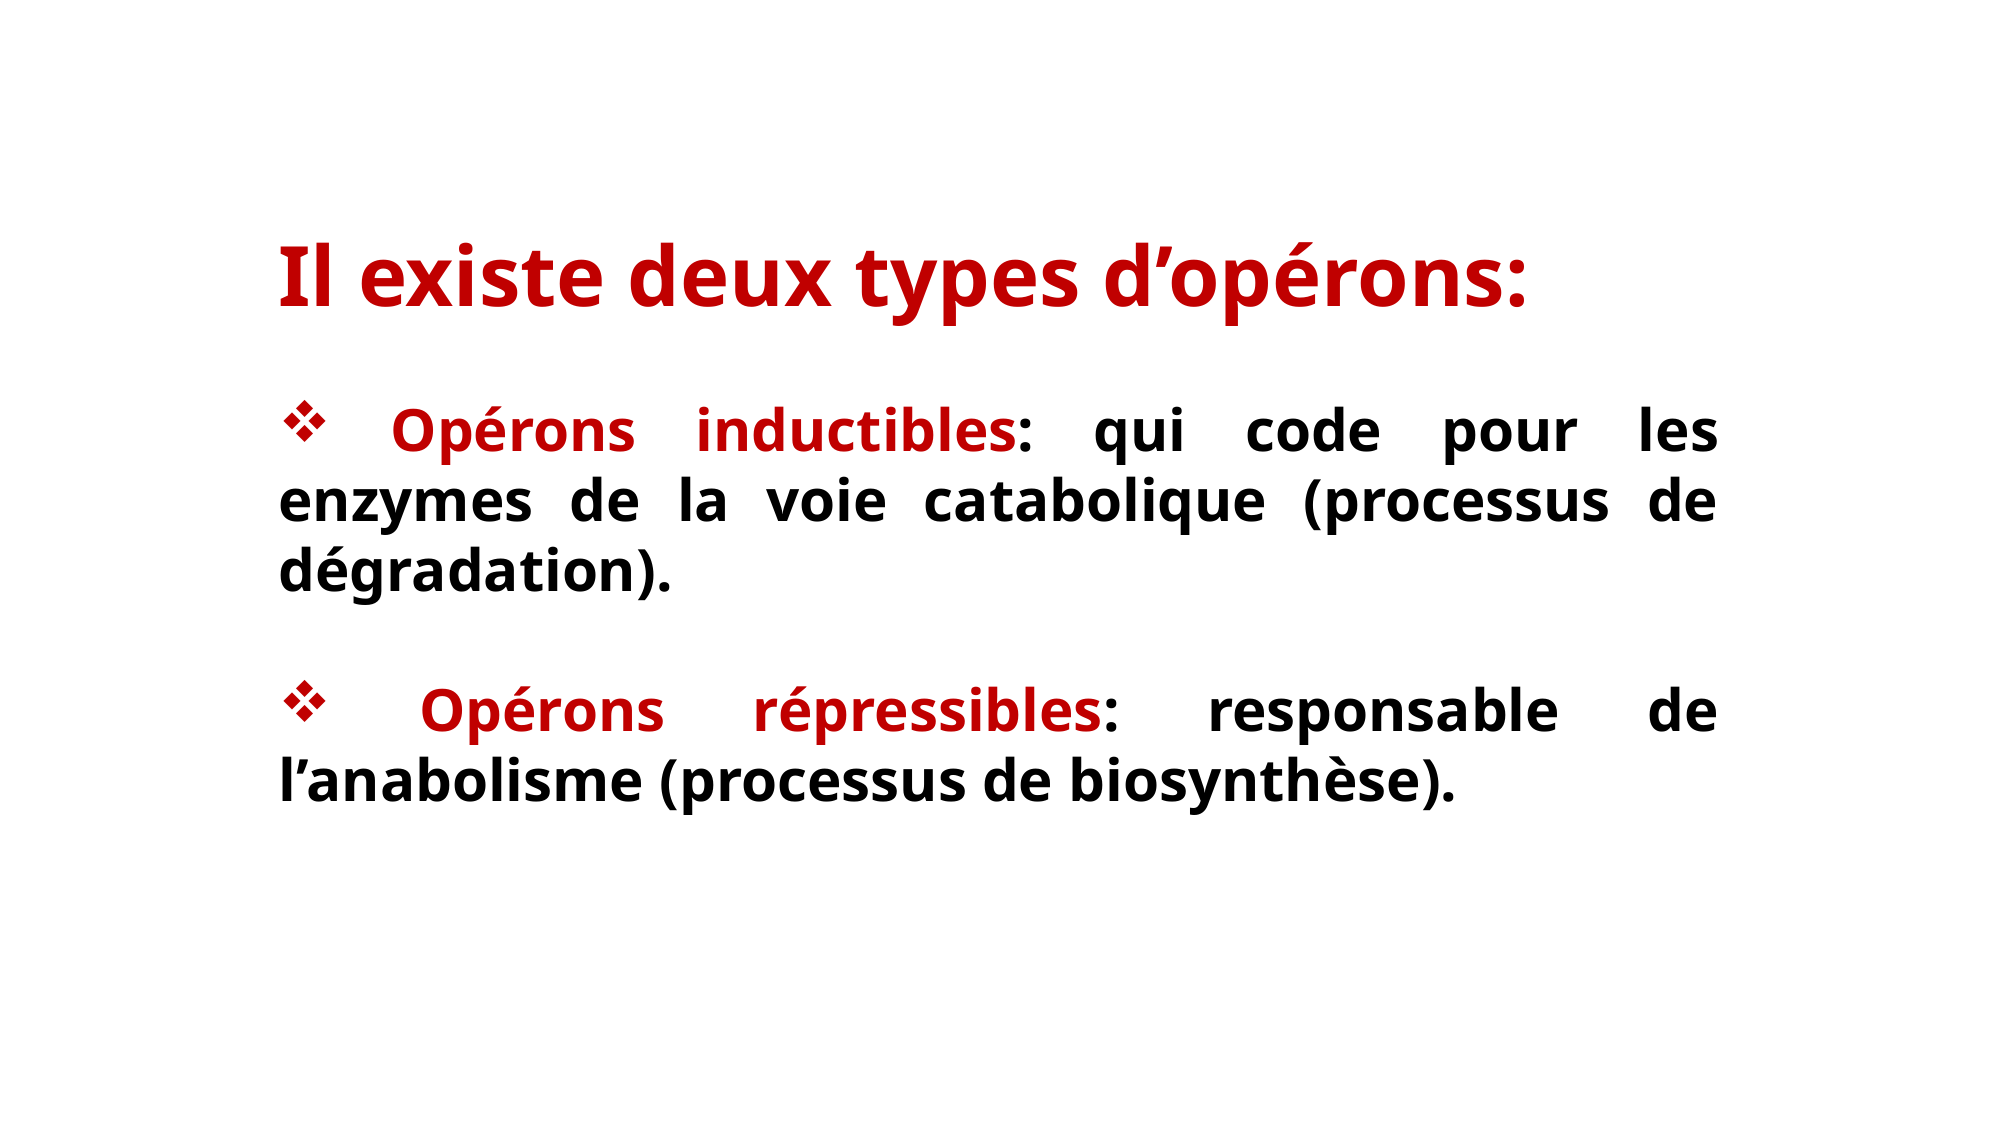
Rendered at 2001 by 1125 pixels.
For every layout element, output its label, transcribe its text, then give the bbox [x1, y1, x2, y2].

text_box Il existe deux types d’opérons: Opérons inductibles: qui code pour les enzymes de la voie catabolique (processus de dégradation). Opérons répressibles: responsable de l’anabolisme (processus de biosynthèse). [263, 216, 1734, 821]
